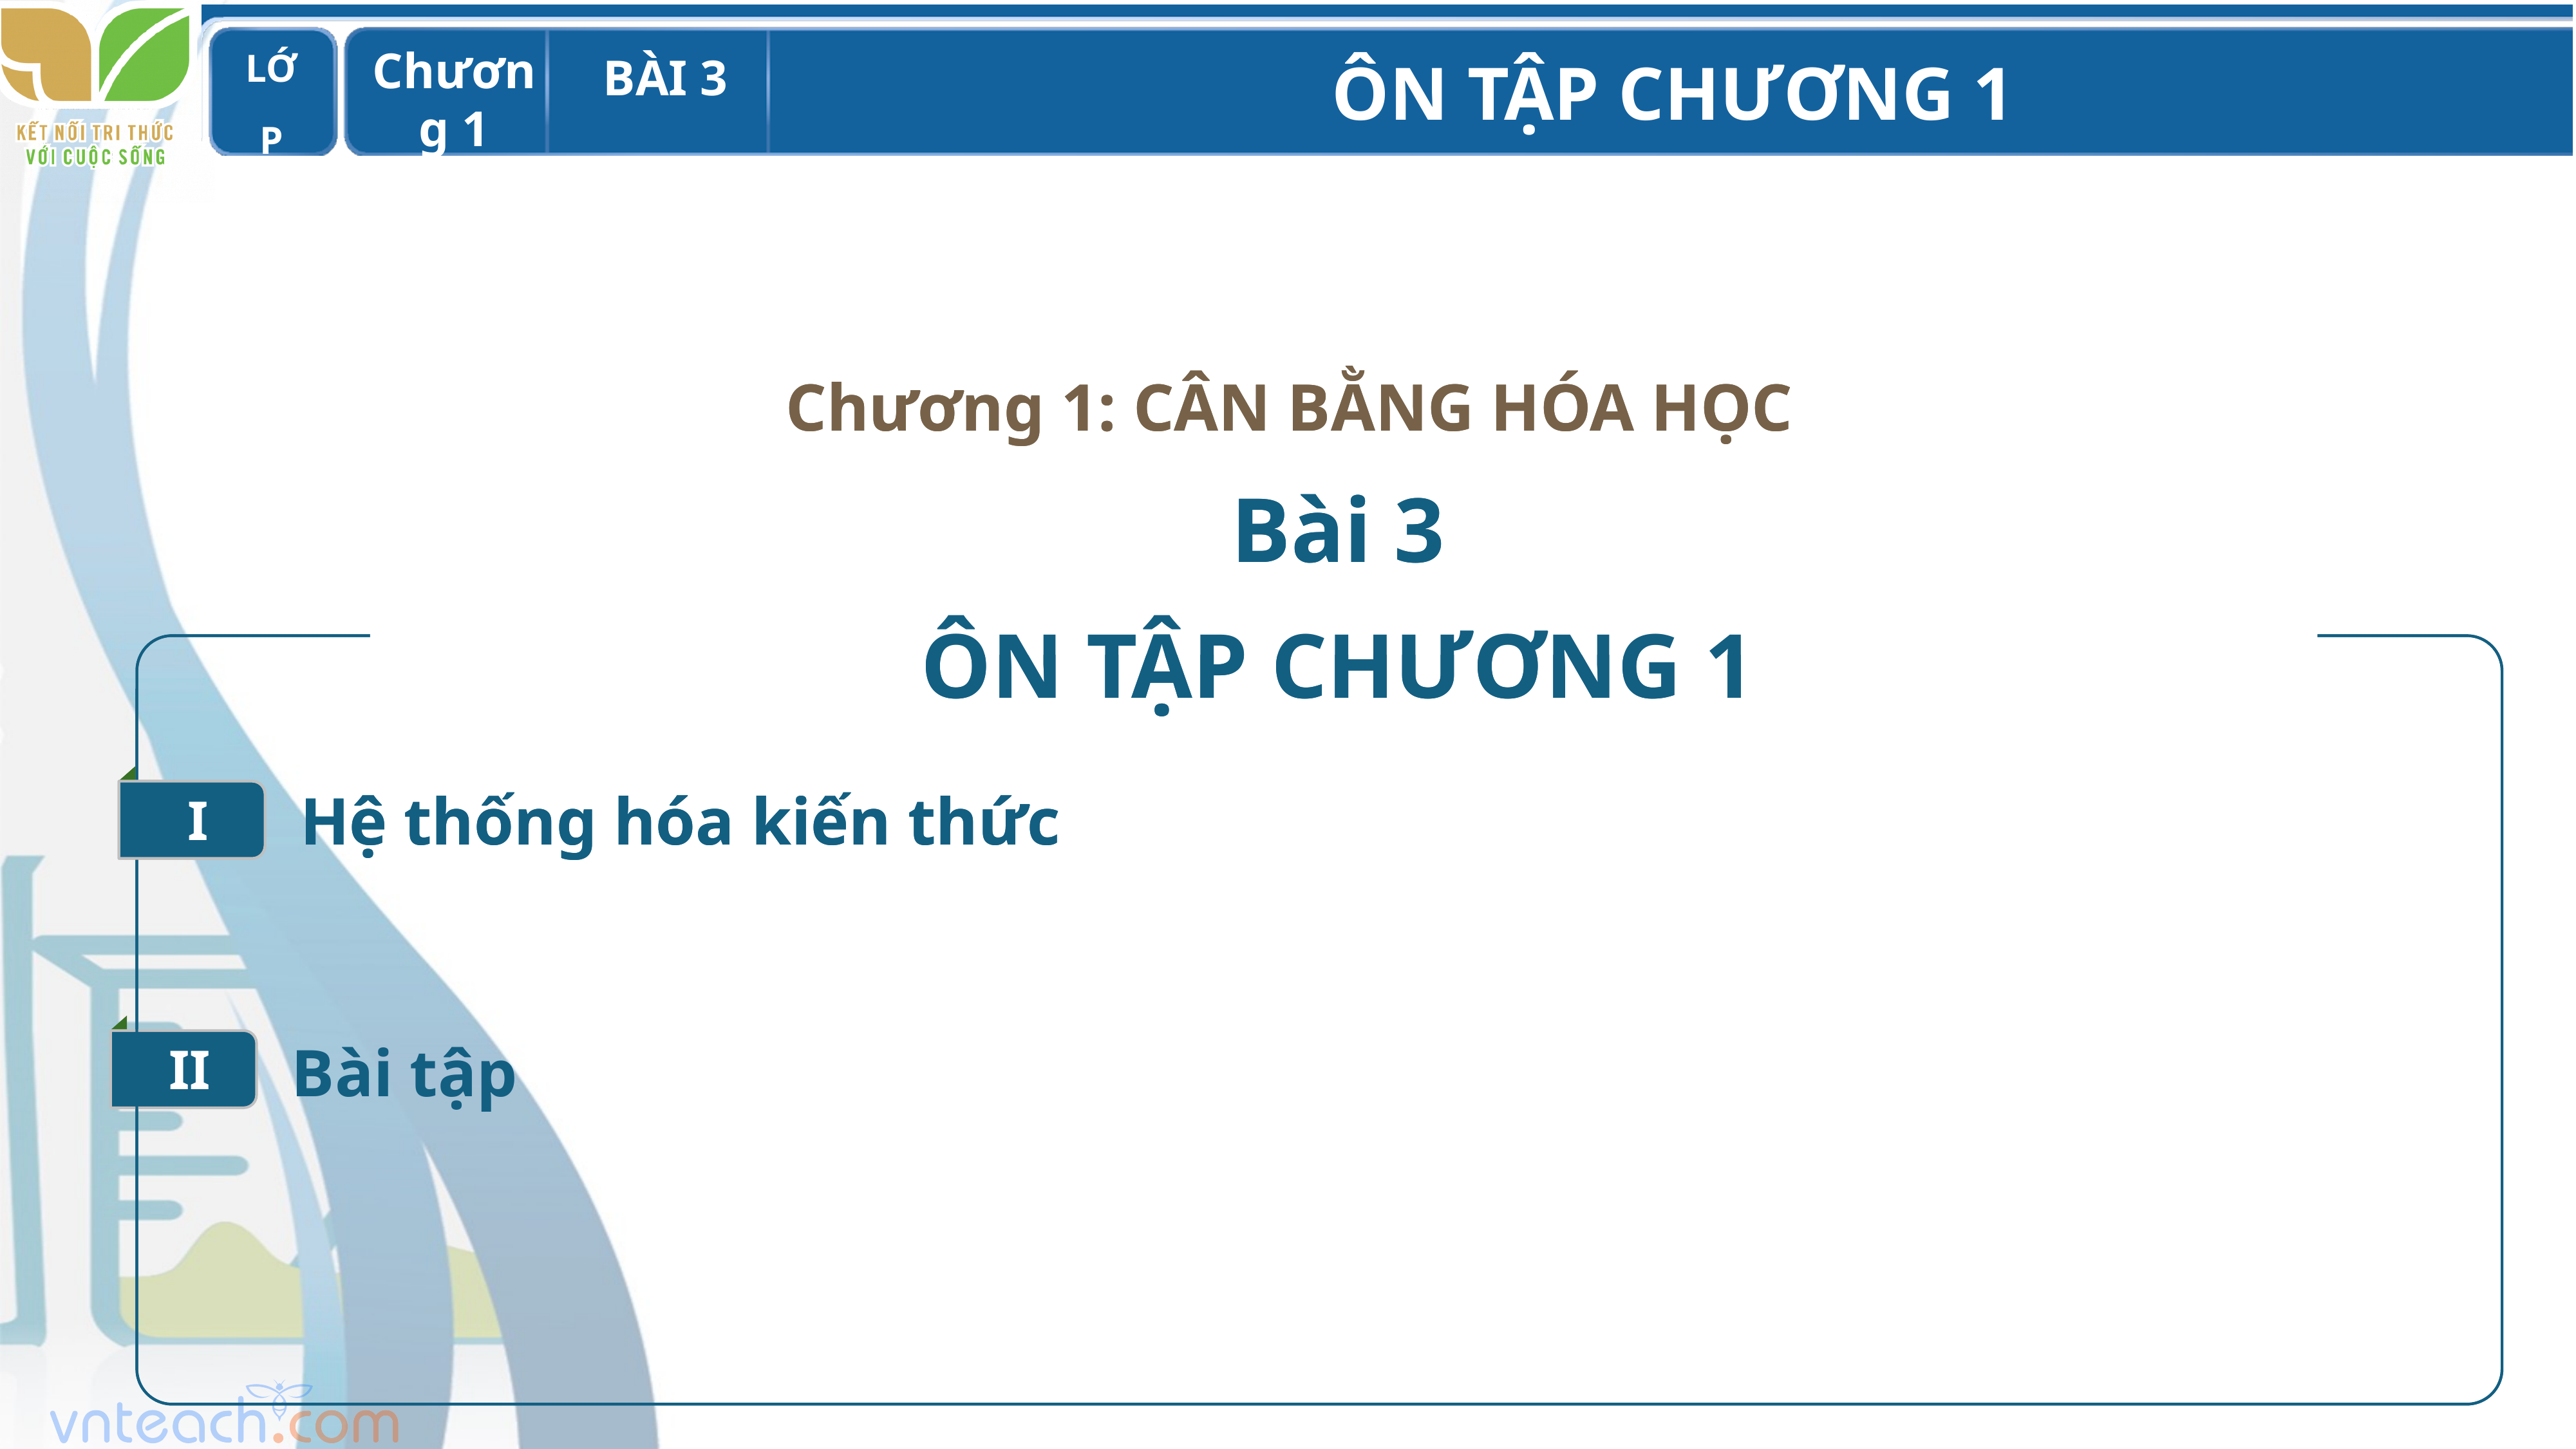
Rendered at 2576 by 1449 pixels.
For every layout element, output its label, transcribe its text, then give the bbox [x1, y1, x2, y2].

text_box Chương 1: CÂN BẰNG HÓA HỌC [1, 369, 2576, 451]
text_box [117, 766, 2232, 865]
picture [0, 0, 2576, 1449]
text_box [136, 635, 2503, 1405]
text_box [336, 481, 2341, 727]
